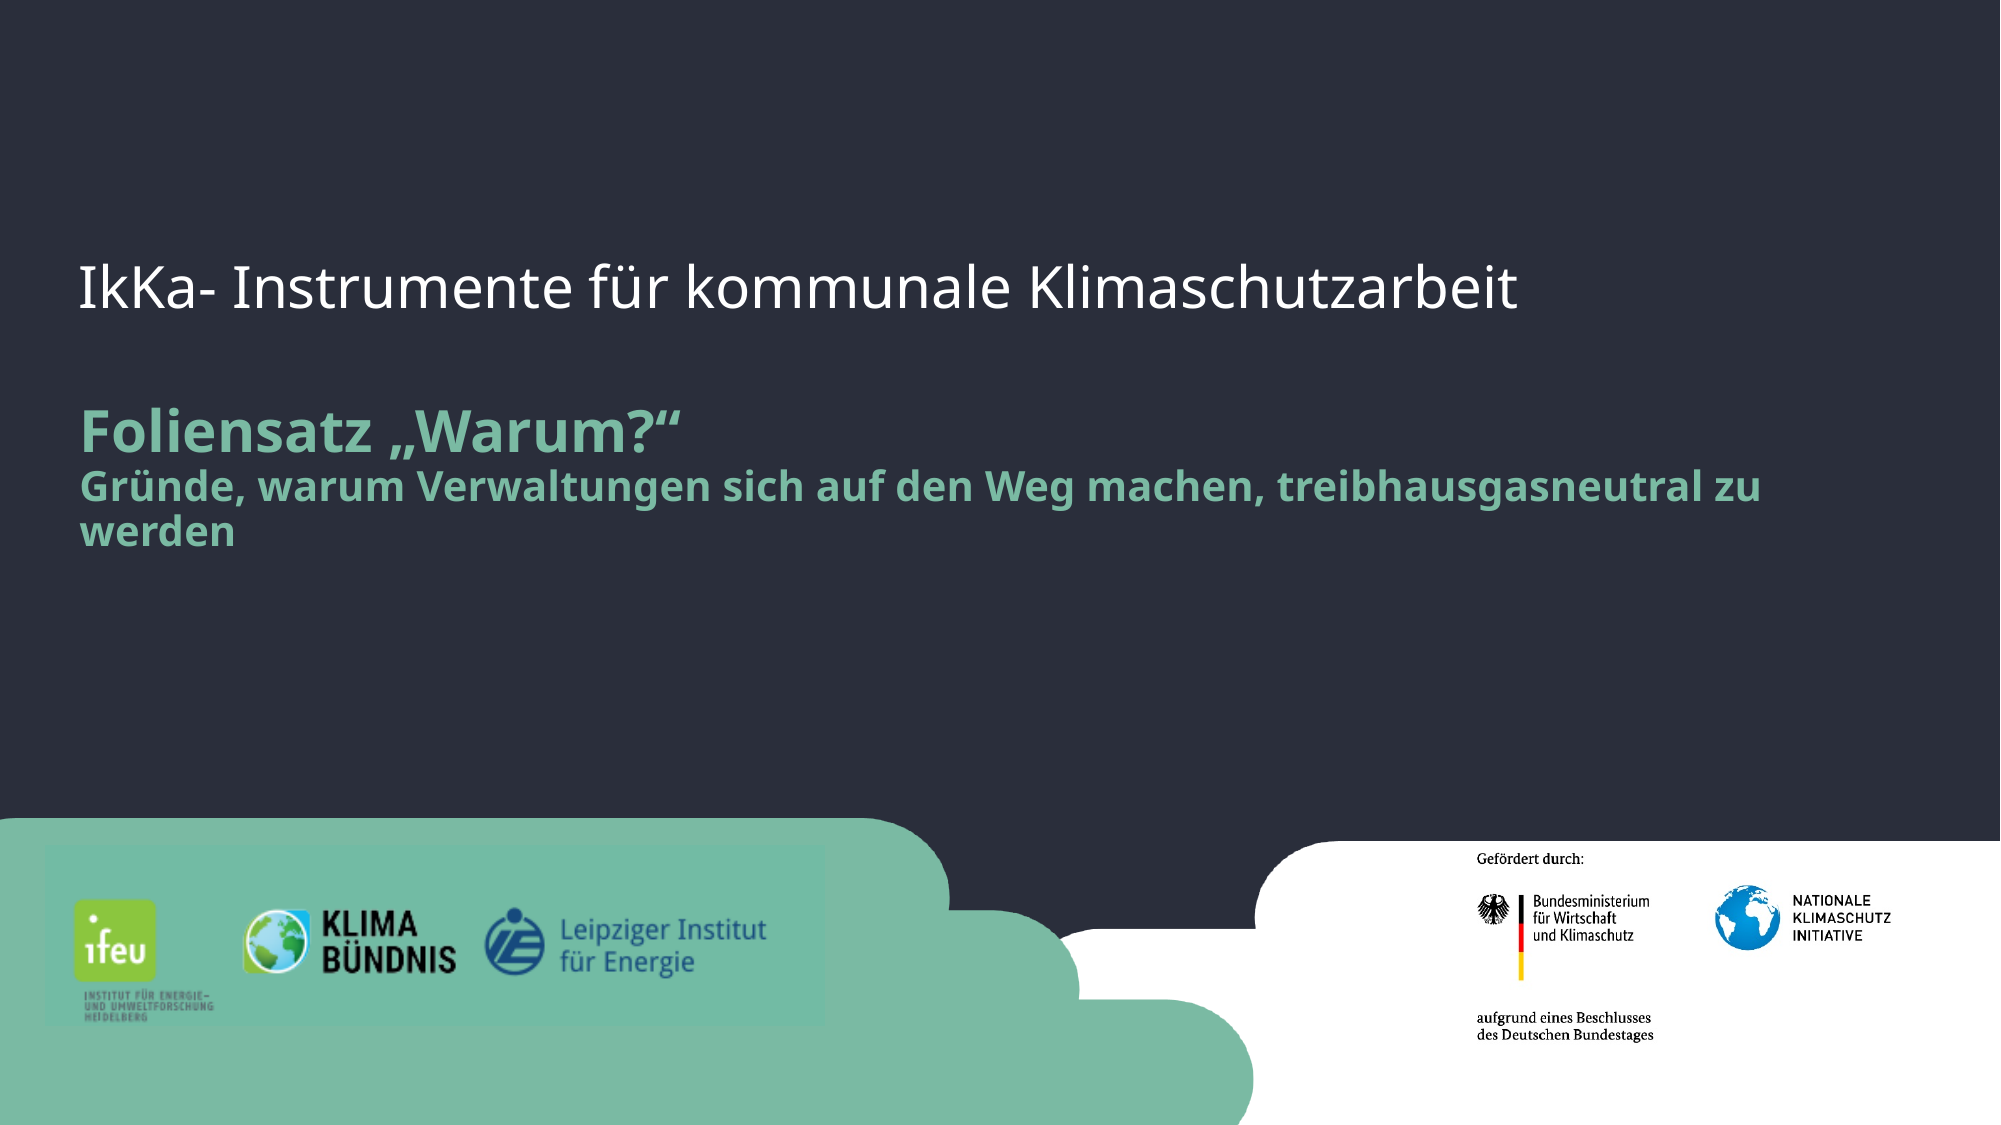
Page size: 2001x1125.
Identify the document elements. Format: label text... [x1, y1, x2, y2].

text_box Foliensatz „Warum?“ Gründe, warum Verwaltungen sich auf den Weg machen, treibhausgasneutral zu werden [64, 345, 1874, 614]
picture [0, 818, 2001, 1125]
